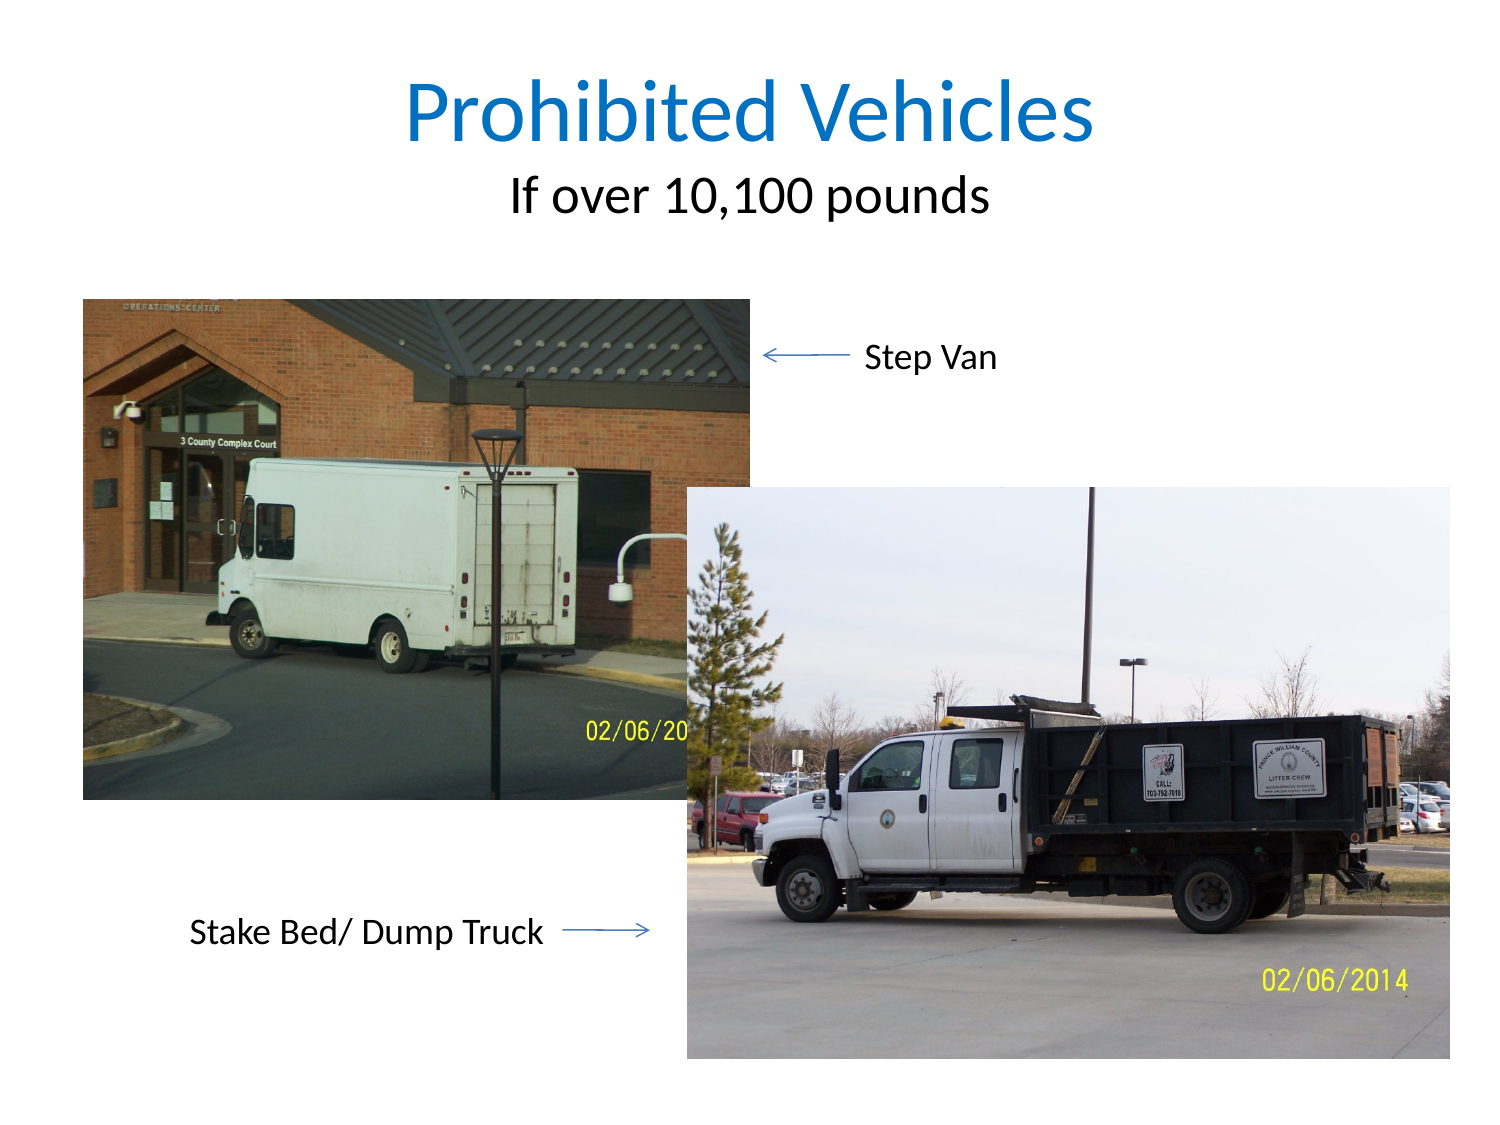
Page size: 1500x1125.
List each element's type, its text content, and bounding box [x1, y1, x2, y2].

title Prohibited Vehicles If over 10,100 pounds [75, 45, 1425, 233]
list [83, 299, 751, 801]
picture [687, 487, 1450, 1060]
text_box Step Van [849, 324, 1238, 385]
text_box Stake Bed/ Dump Truck [174, 899, 563, 960]
